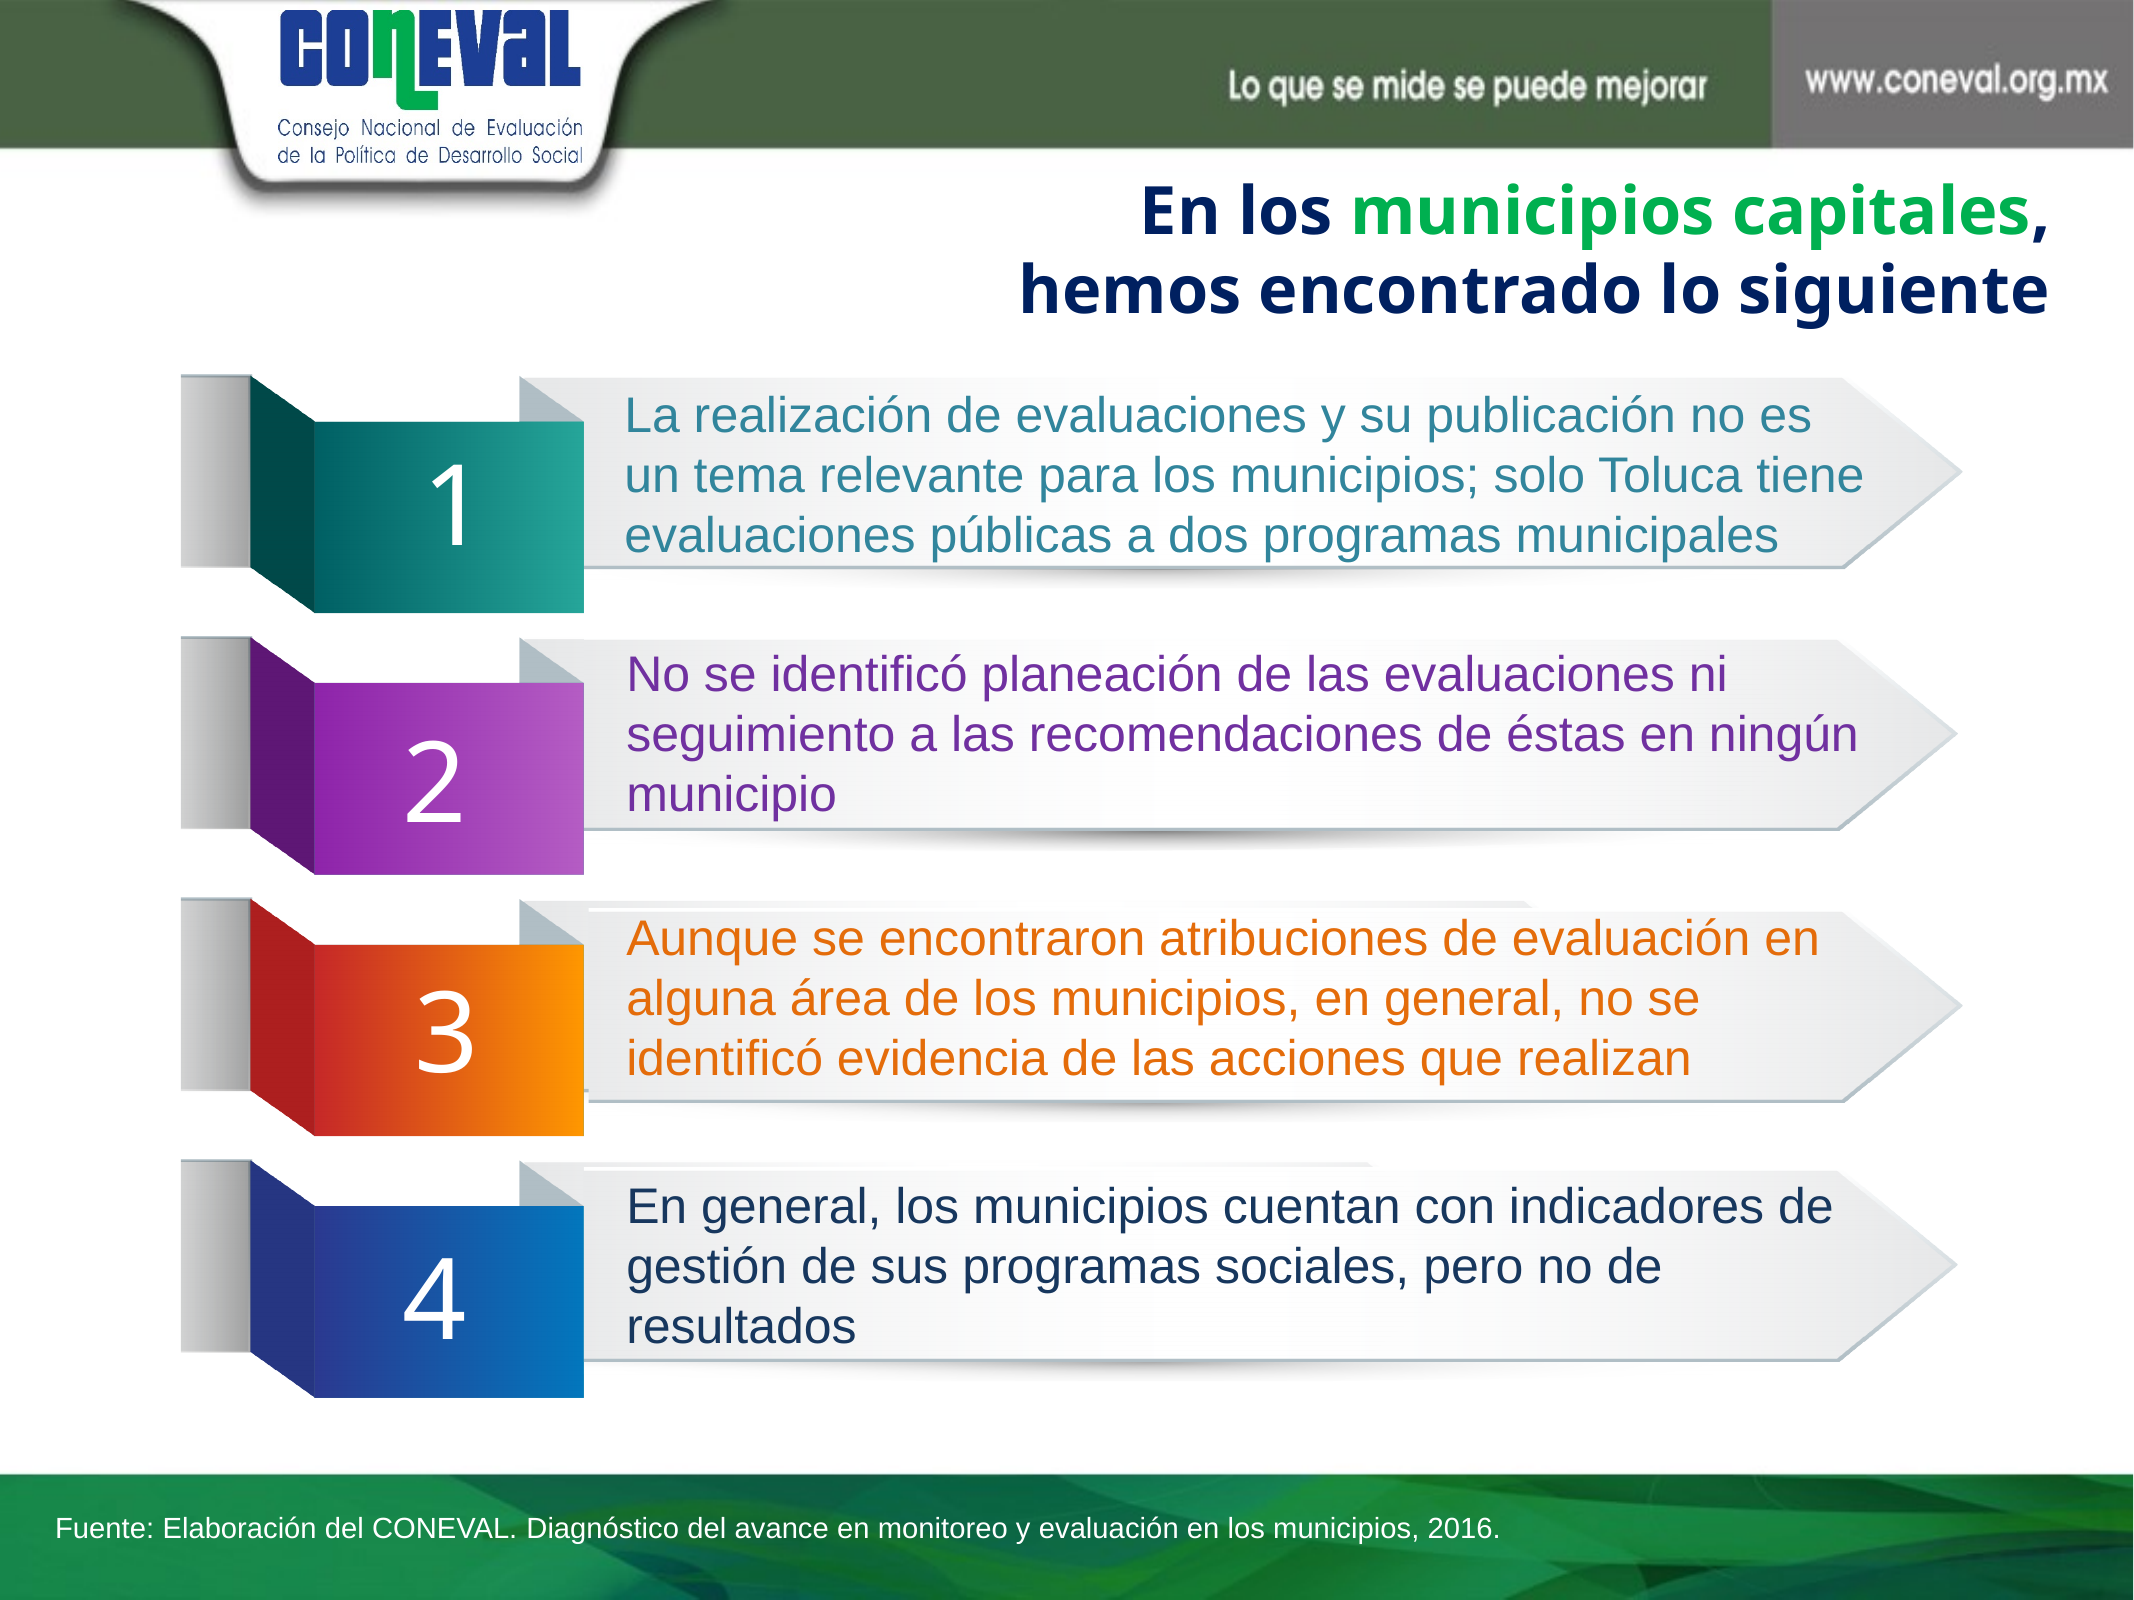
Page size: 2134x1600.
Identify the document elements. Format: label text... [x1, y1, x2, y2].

picture [0, 1402, 2134, 1600]
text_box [180, 374, 1963, 1400]
text_box En los municipios capitales, hemos encontrado lo siguiente [960, 160, 2066, 335]
text_box Fuente: Elaboración del CONEVAL. Diagnóstico del avance en monitoreo y evaluación en los municipios, 2016. [50, 1505, 2000, 1586]
picture [0, 0, 2134, 1178]
